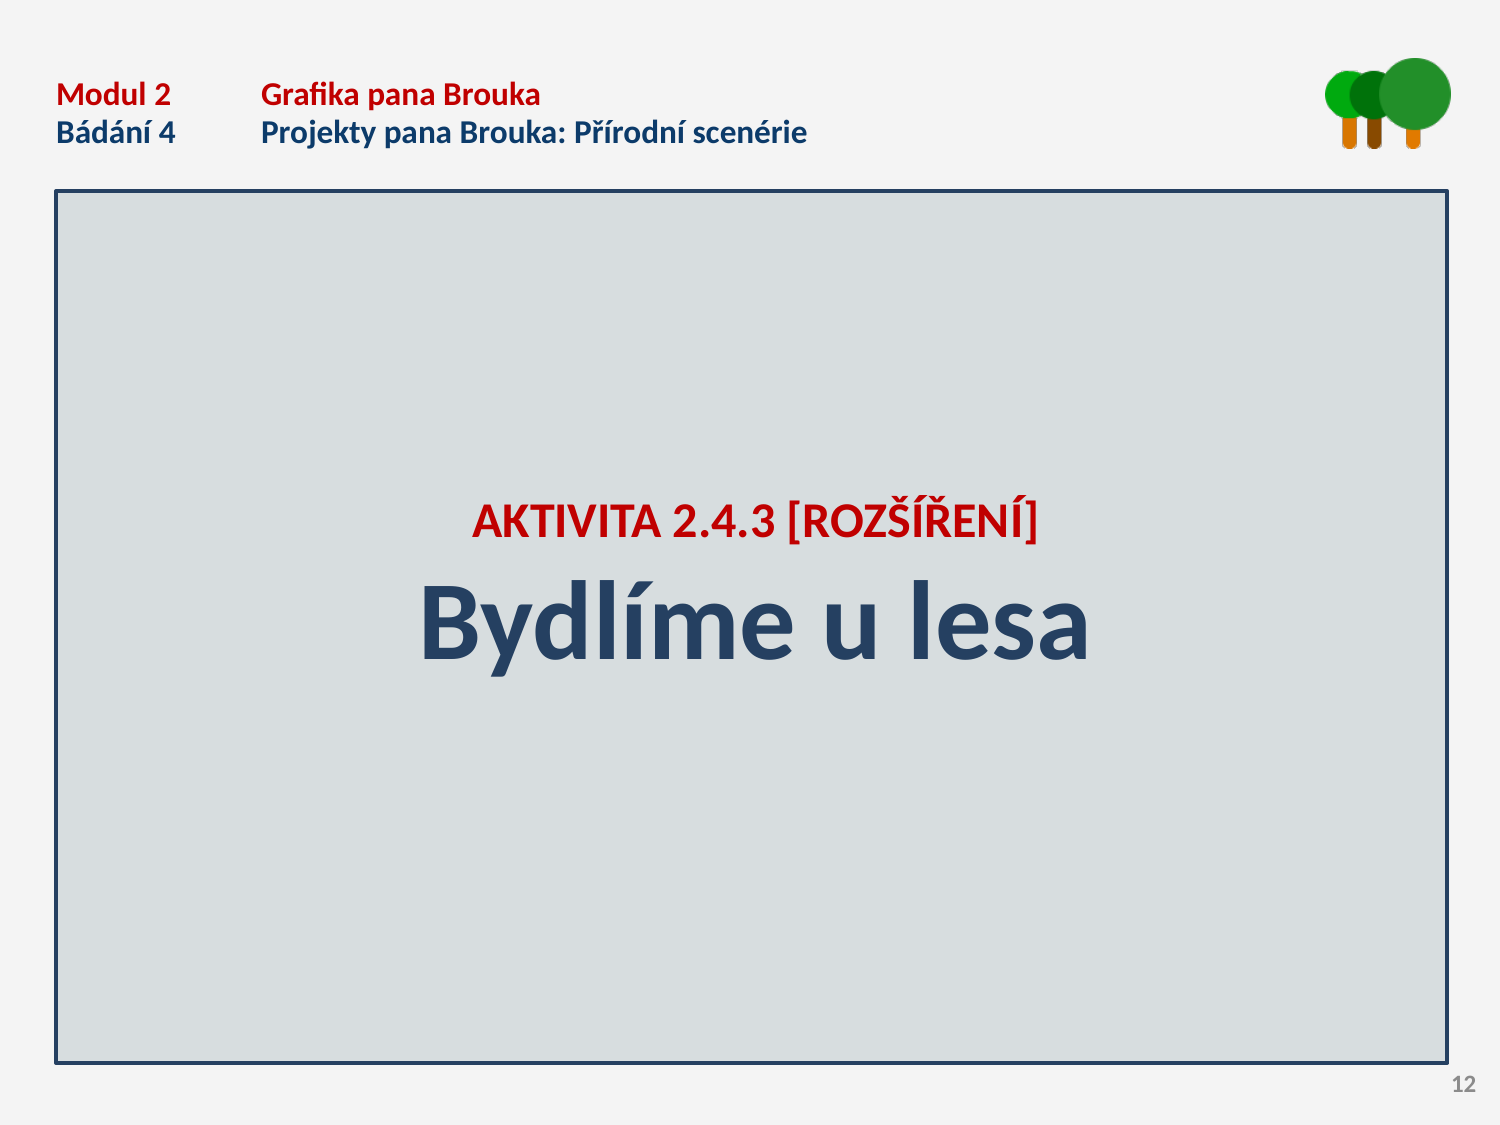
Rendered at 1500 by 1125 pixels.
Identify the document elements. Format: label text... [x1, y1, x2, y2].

picture [1324, 58, 1451, 149]
text_box Modul 2 Grafika pana Brouka Bádání 4 Projekty pana Brouka: Přírodní scenérie [41, 64, 1104, 158]
slide_number 12 [1229, 1062, 1492, 1104]
text_box Aktivita 2.4.3 [Rozšíření] Bydlíme u lesa [54, 189, 1449, 1065]
